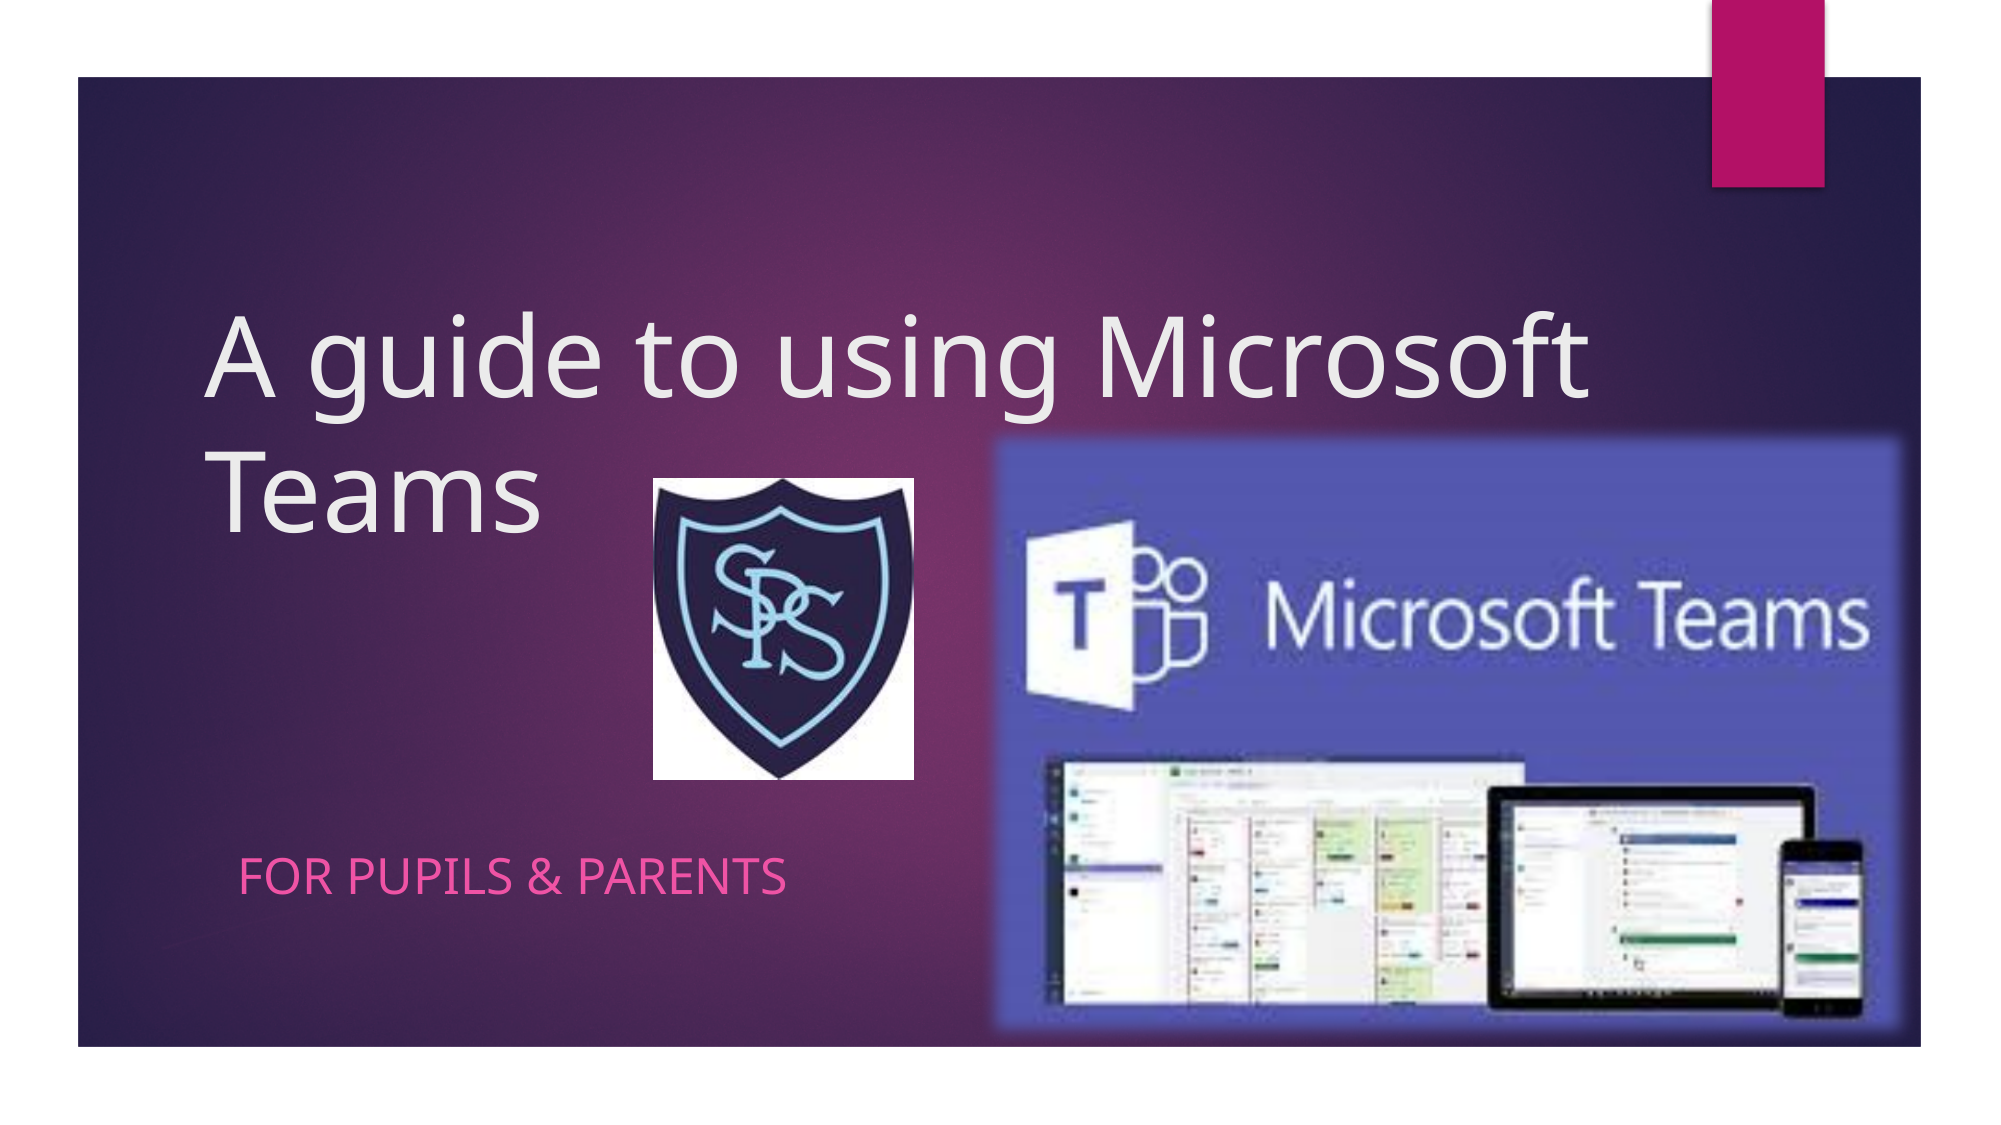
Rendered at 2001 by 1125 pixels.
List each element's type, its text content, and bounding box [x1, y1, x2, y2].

subtitle For pupils & Parents [222, 836, 973, 979]
title A guide to using Microsoft Teams [189, 123, 1638, 563]
picture [978, 420, 1919, 1046]
picture [653, 477, 914, 781]
